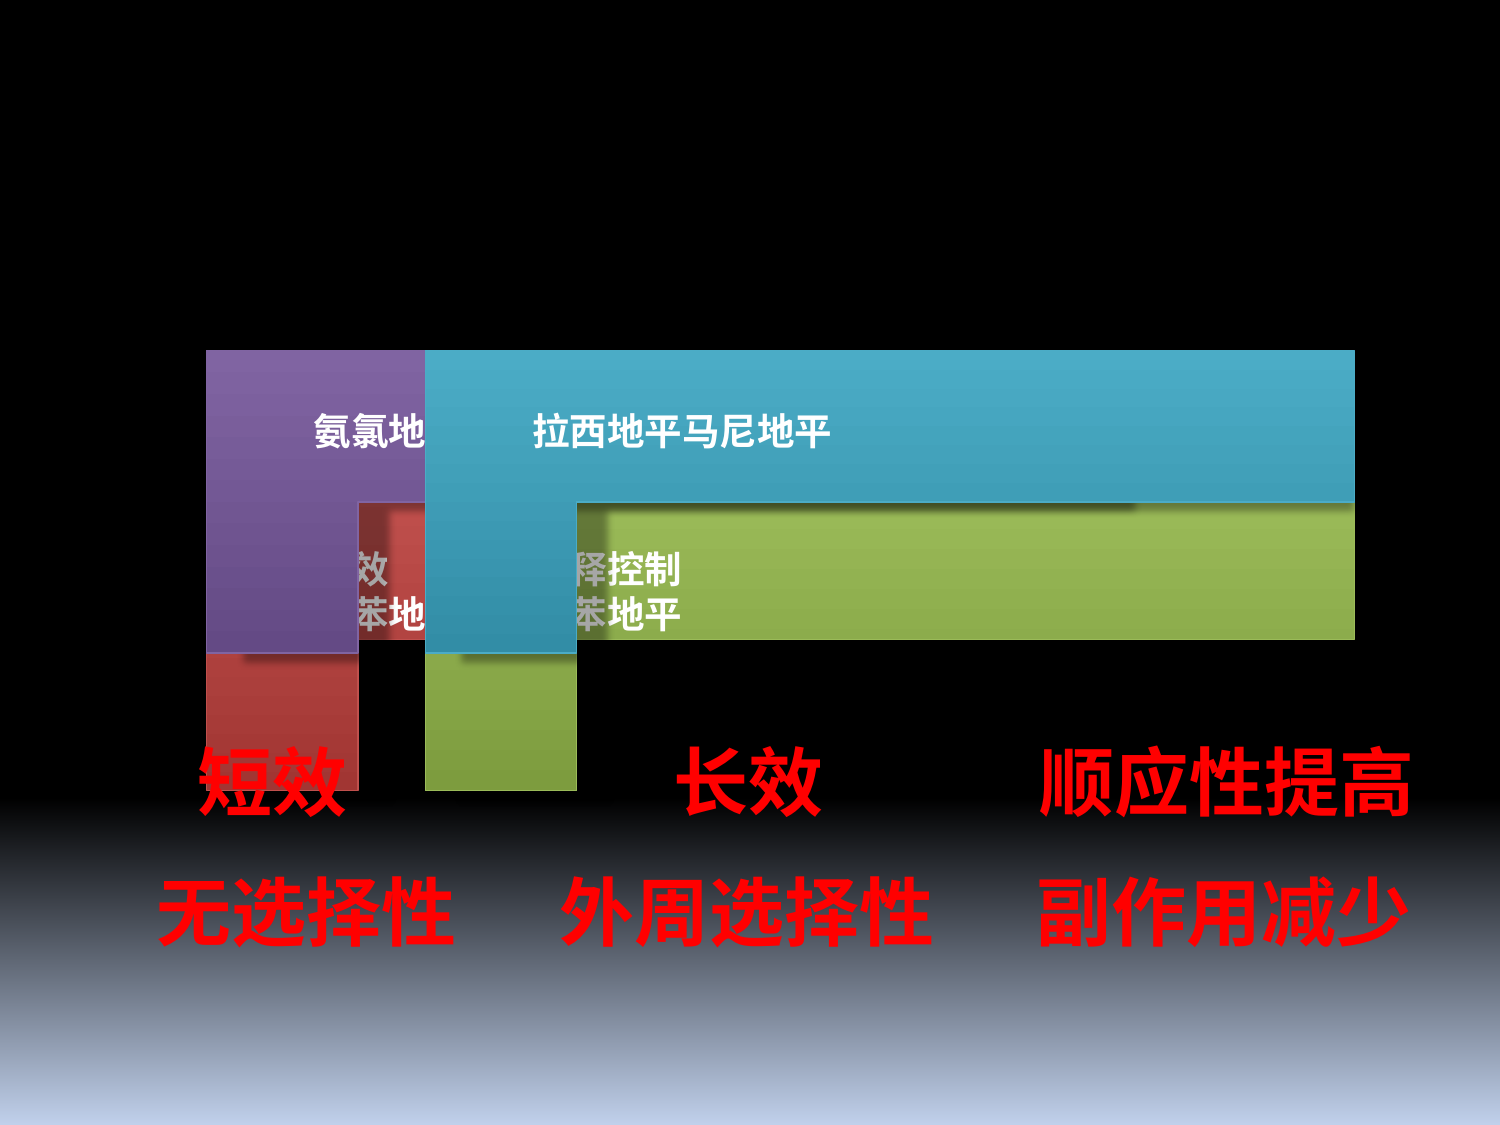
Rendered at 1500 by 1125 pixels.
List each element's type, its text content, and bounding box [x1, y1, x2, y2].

text_box 副作用减少 [1021, 858, 1433, 964]
text_box 无选择性 [129, 858, 483, 963]
text_box 外周选择性 [544, 858, 956, 964]
text_box 长效 [658, 794, 842, 833]
text_box 顺应性提高 [1021, 728, 1433, 833]
text_box 短效 [182, 728, 431, 833]
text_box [206, 61, 1357, 786]
